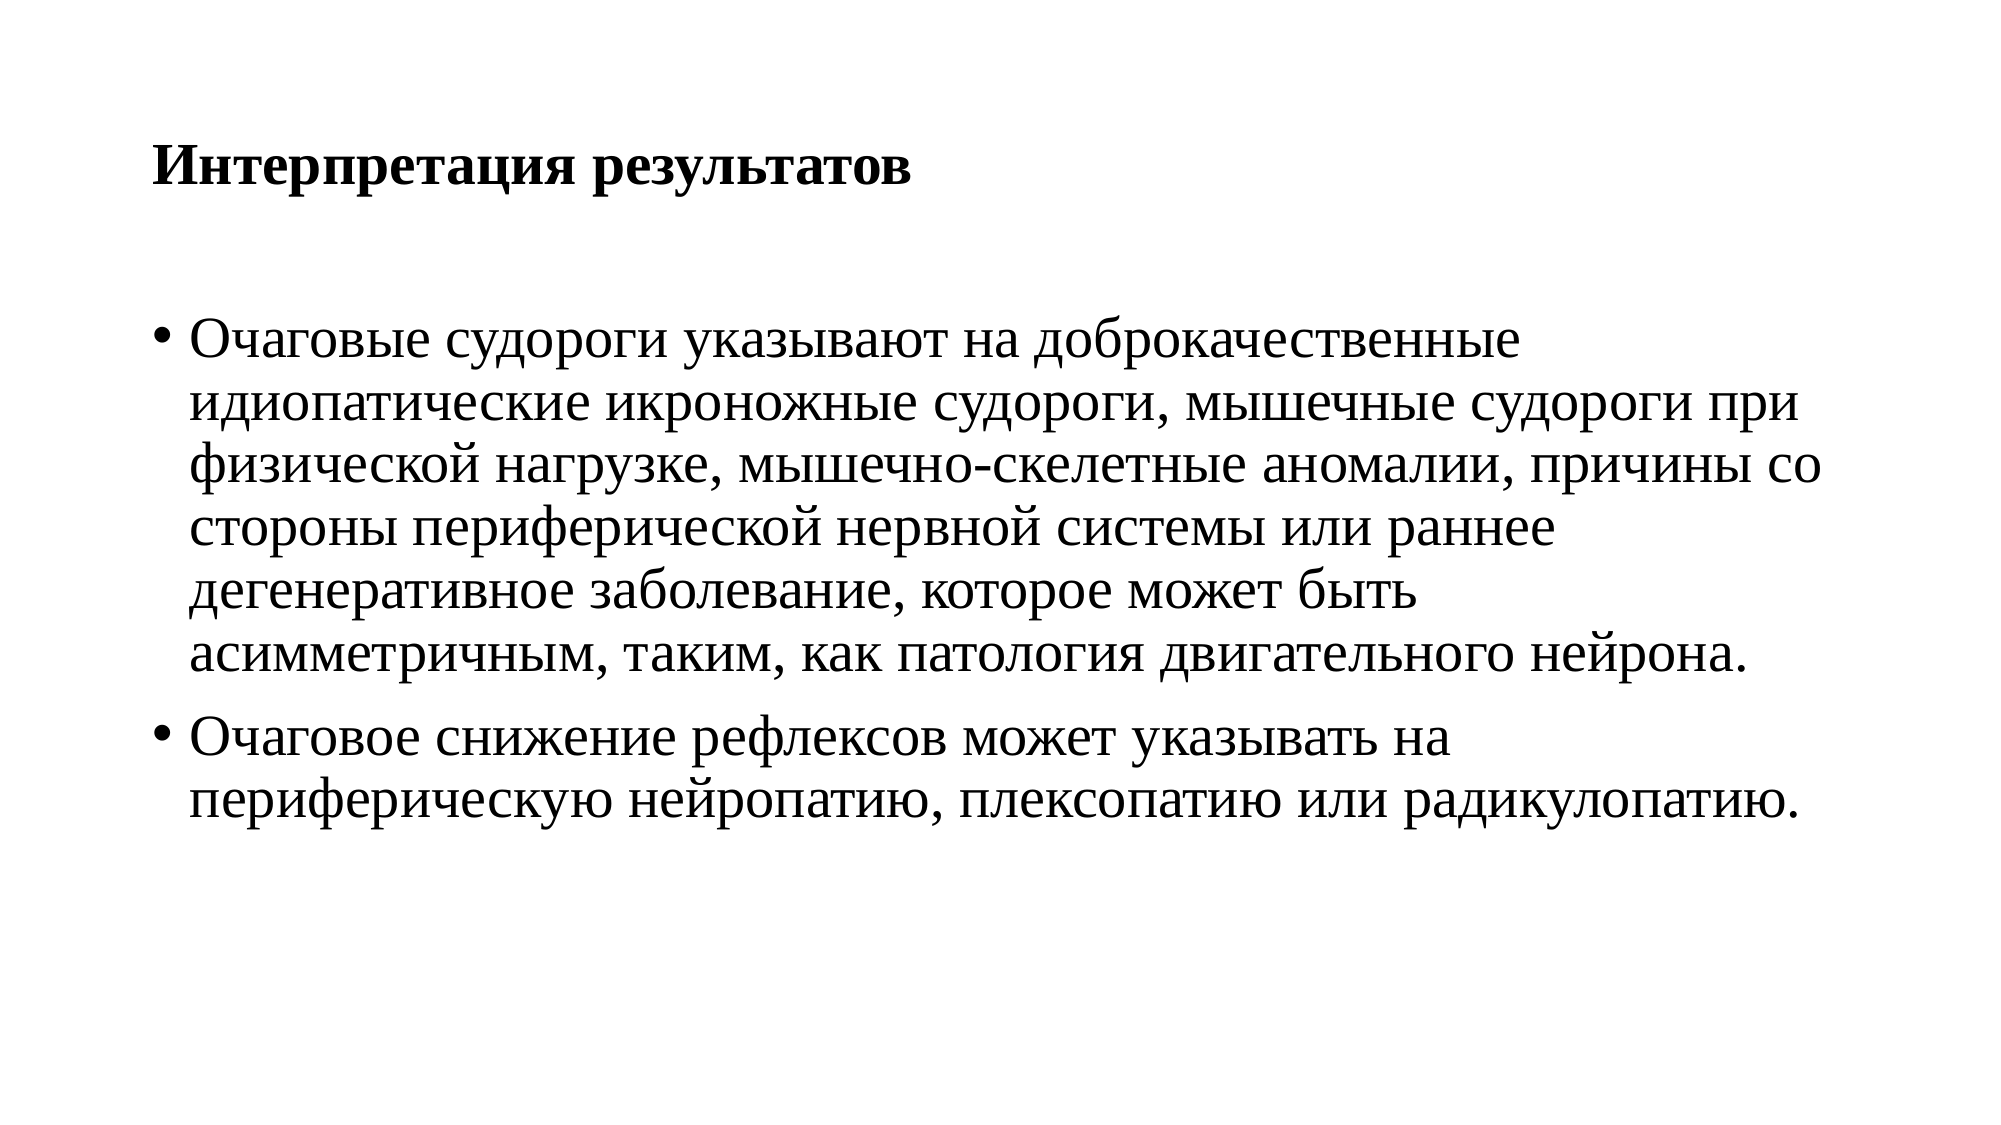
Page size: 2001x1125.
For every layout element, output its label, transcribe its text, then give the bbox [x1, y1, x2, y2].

title Интерпретация результатов [137, 59, 1863, 278]
list Очаговые судороги указывают на доброкачественные идиопатические икроножные судороги, мышечные судороги при физической нагрузке, мышечно-скелетные аномалии, причины со стороны периферической нервной системы или раннее дегенеративное заболевание, которое может быть асимметричным, таким, как патология двигательного нейрона. Очаговое снижение рефлексов может указывать на периферическую нейропатию, плексопатию или радикулопатию. [137, 299, 1863, 1014]
